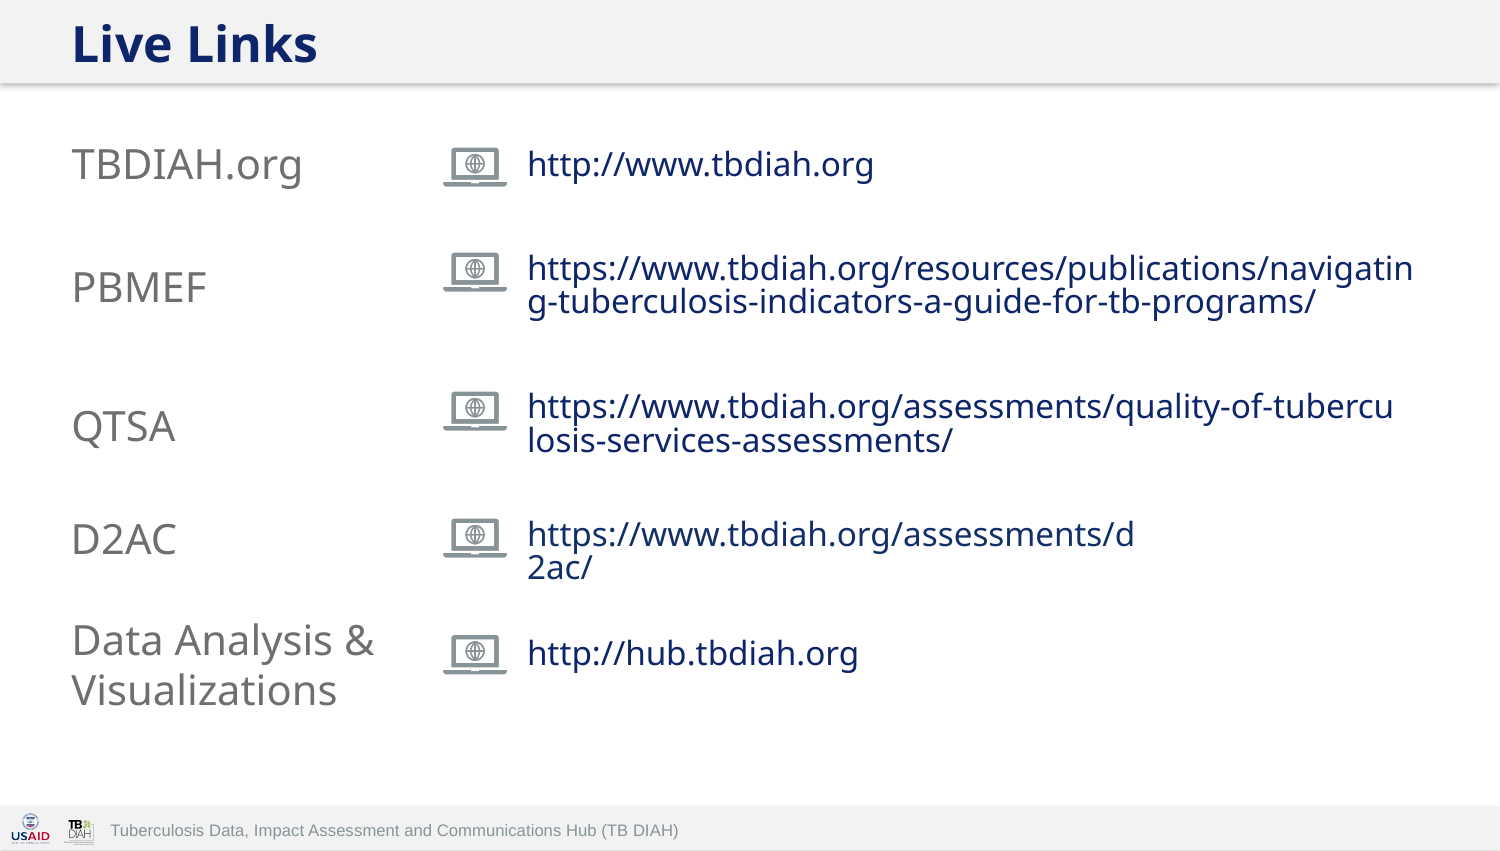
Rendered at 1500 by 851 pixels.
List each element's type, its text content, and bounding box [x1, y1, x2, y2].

list TBDIAH.org [56, 130, 1332, 752]
text_box https://www.tbdiah.org/resources/publications/navigating-tuberculosis-indicators-a-guide-for-tb-programs/ [512, 239, 1444, 300]
title Live Links [56, 3, 1332, 80]
picture [3, 805, 58, 851]
picture [64, 820, 94, 845]
text_box http://hub.tbdiah.org [512, 625, 878, 686]
text_box http://www.tbdiah.org [512, 135, 1263, 196]
text_box https://www.tbdiah.org/assessments/d2ac/ [512, 506, 1159, 566]
picture [441, 134, 508, 201]
picture [441, 239, 508, 306]
text_box Data Analysis & Visualizations [56, 606, 399, 722]
text_box https://www.tbdiah.org/assessments/quality-of-tuberculosis-services-assessments/ [512, 378, 1416, 438]
text_box QTSA [56, 392, 358, 457]
text_box D2AC [55, 505, 358, 571]
picture [441, 377, 508, 444]
picture [442, 505, 509, 572]
picture [441, 621, 508, 688]
text_box PBMEF [56, 253, 342, 319]
